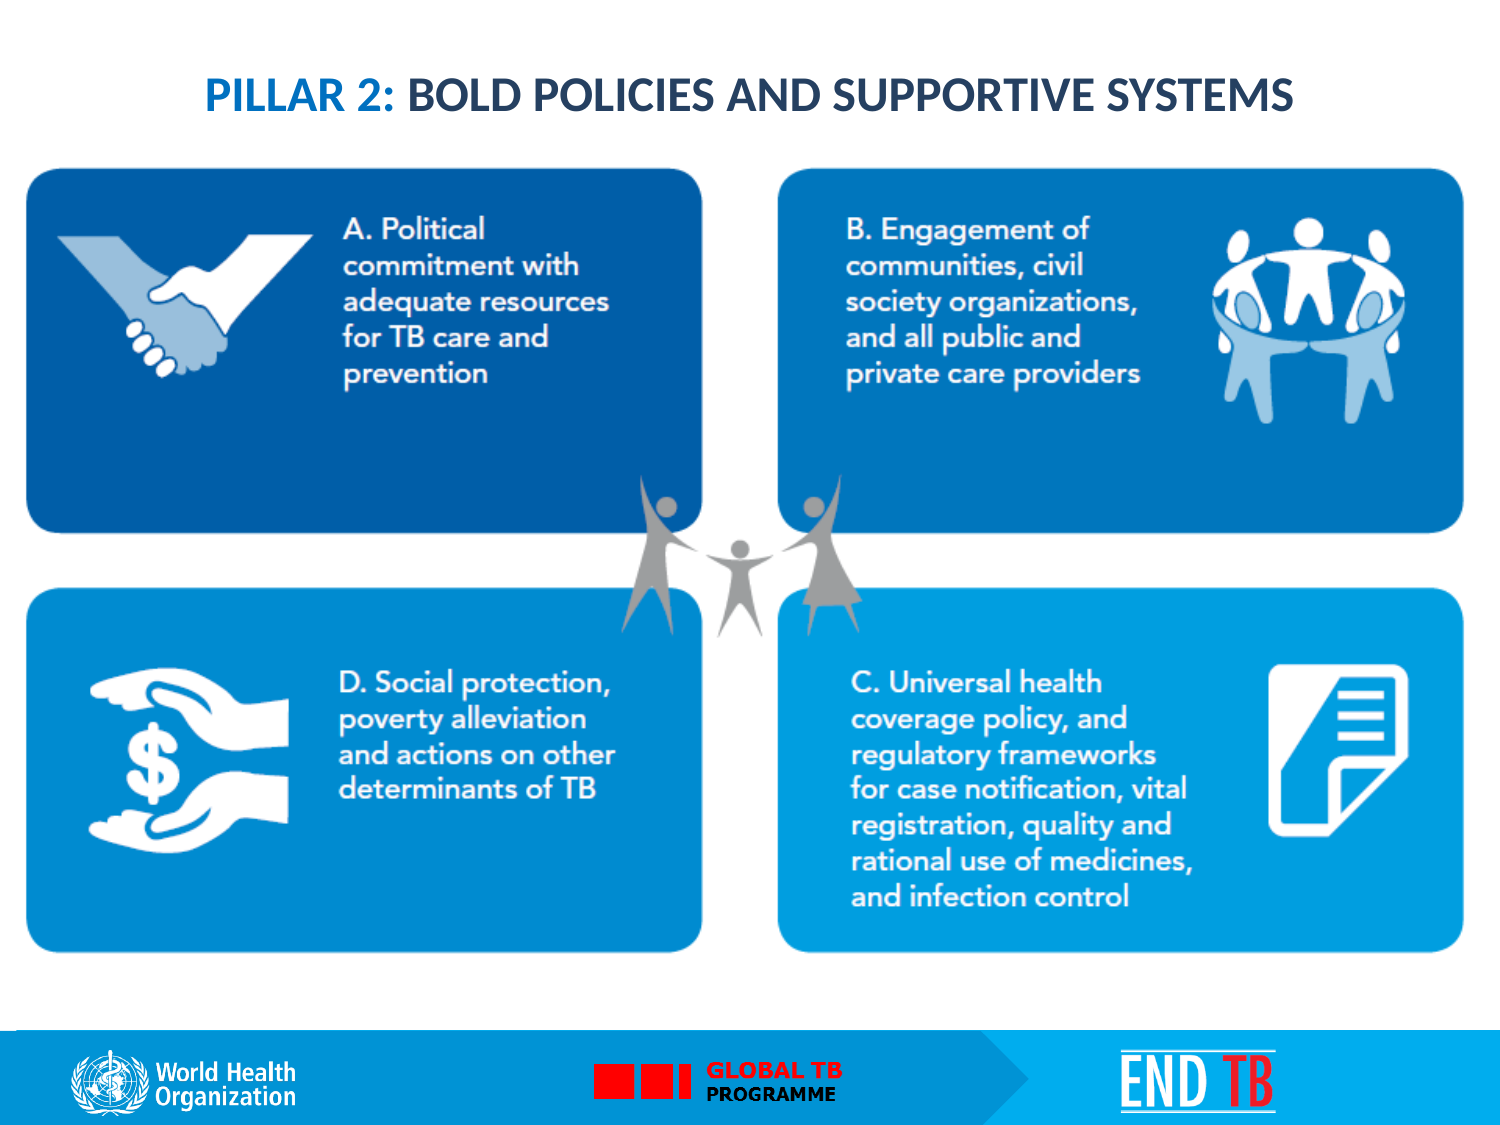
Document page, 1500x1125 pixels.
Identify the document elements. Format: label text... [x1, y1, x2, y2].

picture [13, 148, 1486, 967]
text_box PILLAR 2: BOLD POLICIES AND SUPPORTIVE SYSTEMS [47, 54, 1453, 130]
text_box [0, 1030, 1500, 1125]
